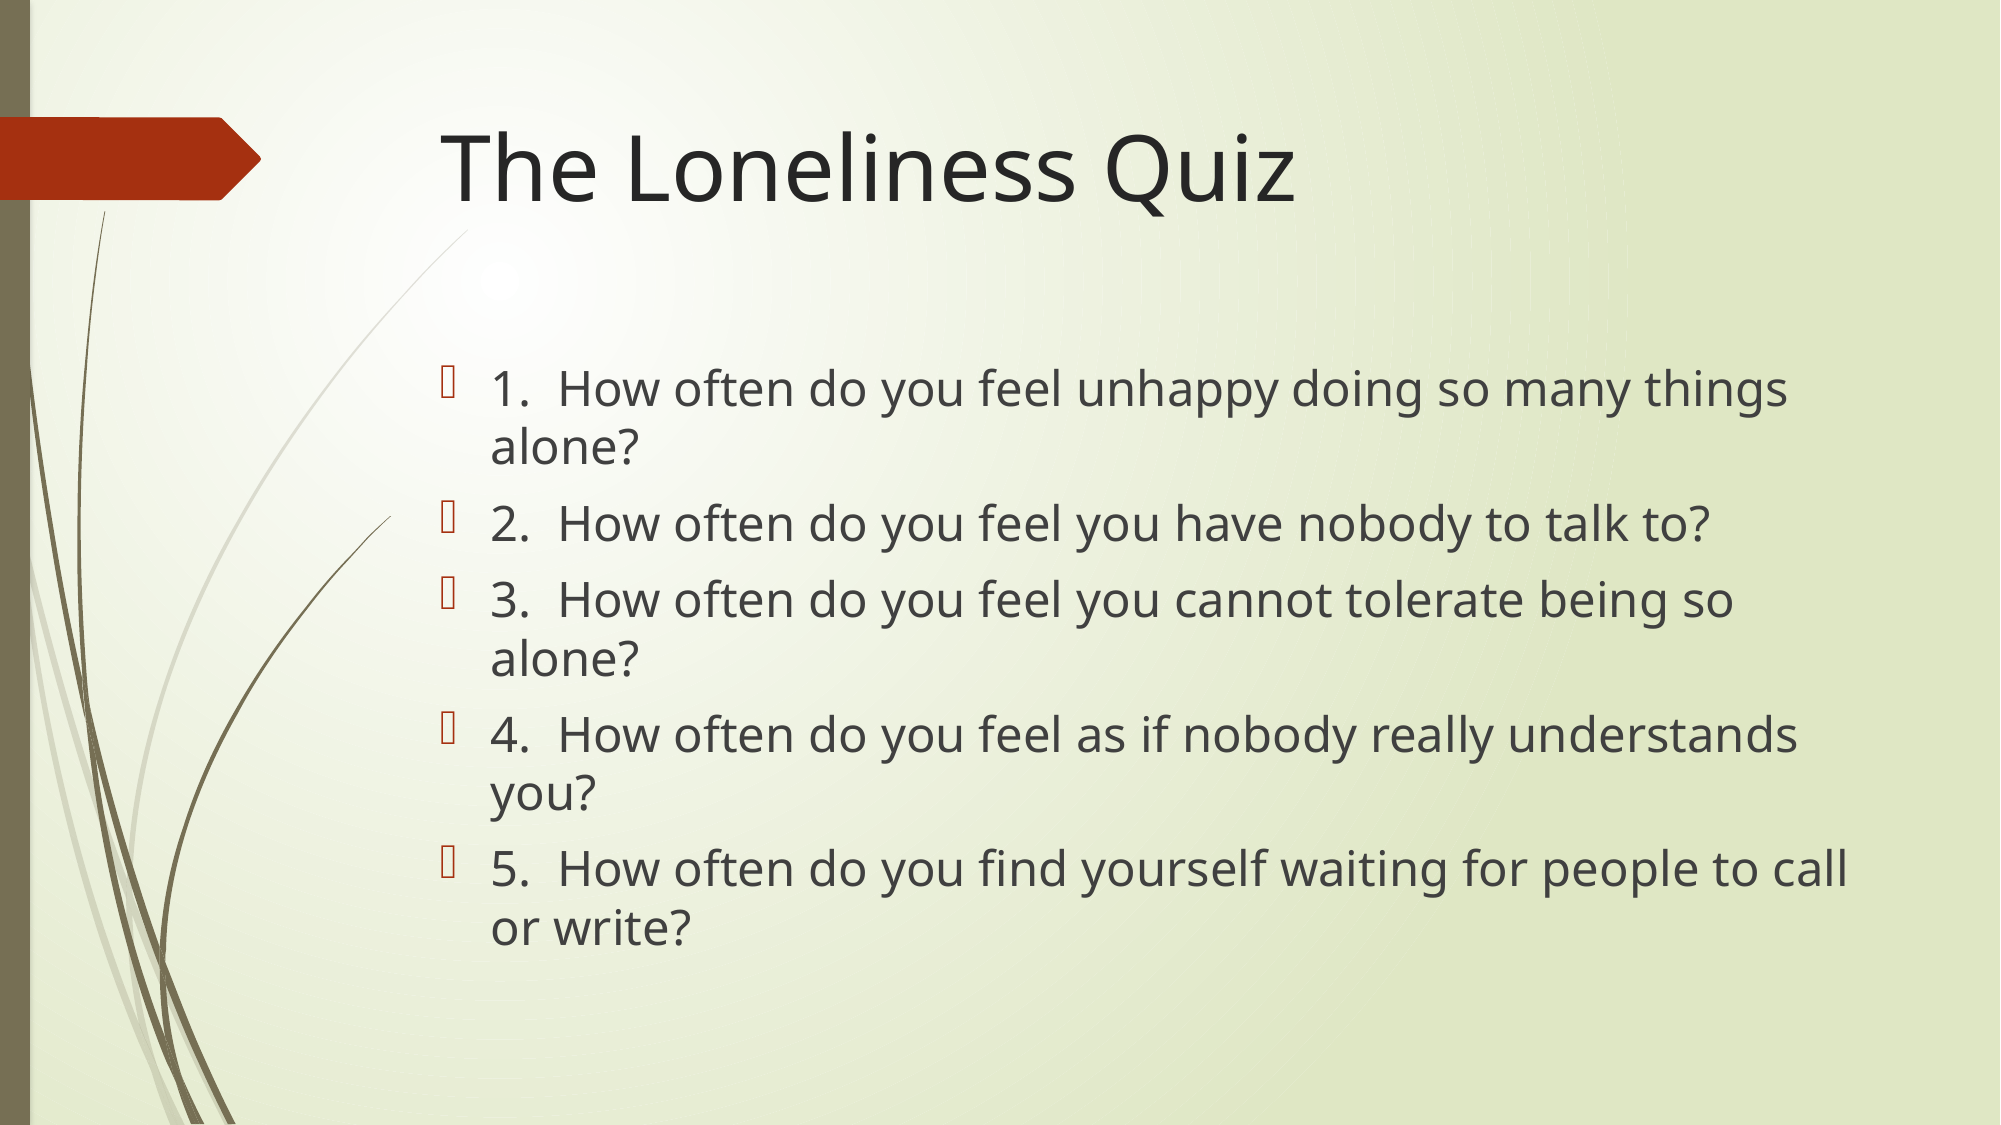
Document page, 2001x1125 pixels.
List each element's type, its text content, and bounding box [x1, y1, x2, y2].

title The Loneliness Quiz [425, 102, 1888, 313]
list 1. How often do you feel unhappy doing so many things alone? 2. How often do you feel you have nobody to talk to? 3. How often do you feel you cannot tolerate being so alone? 4. How often do you feel as if nobody really understands you? 5. How often do you find yourself waiting for people to call or write? [424, 350, 1888, 970]
